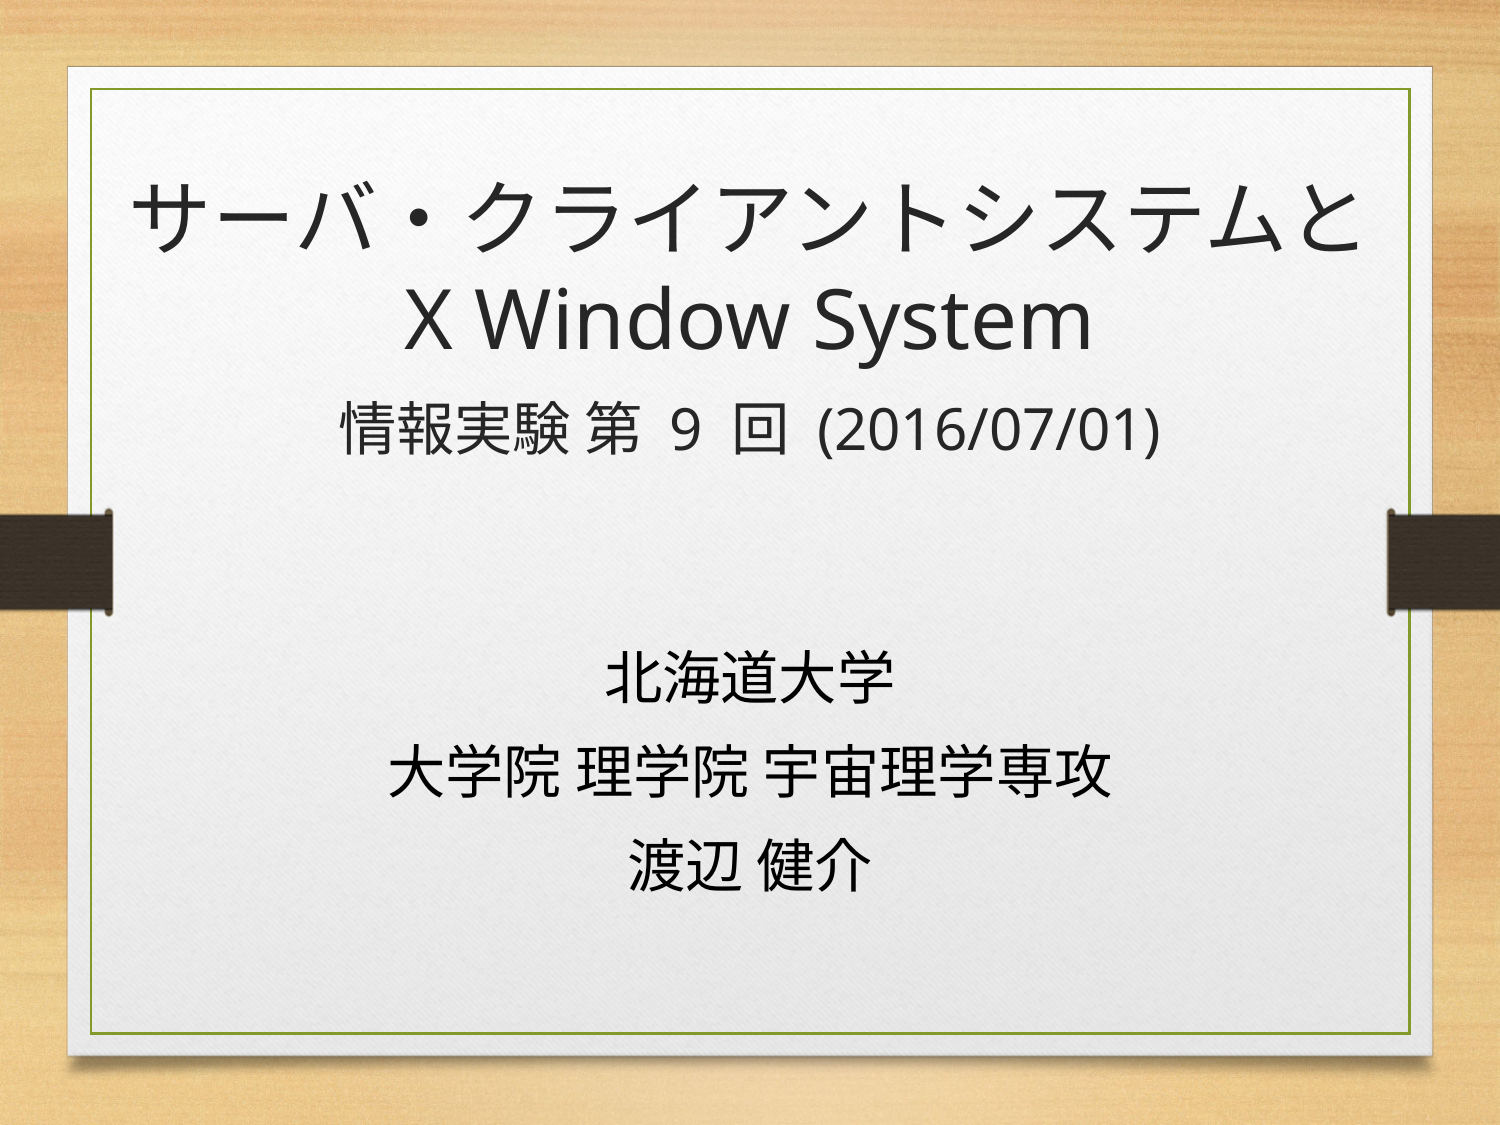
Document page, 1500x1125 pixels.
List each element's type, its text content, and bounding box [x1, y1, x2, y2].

list 北海道大学 大学院 理学院 宇宙理学専攻 渡辺 健介 [41, 633, 1459, 974]
picture [0, 0, 1500, 1125]
title サーバ・クライアントシステムと X Window System 情報実験 第 9 回 (2016/07/01) [64, 66, 1436, 563]
